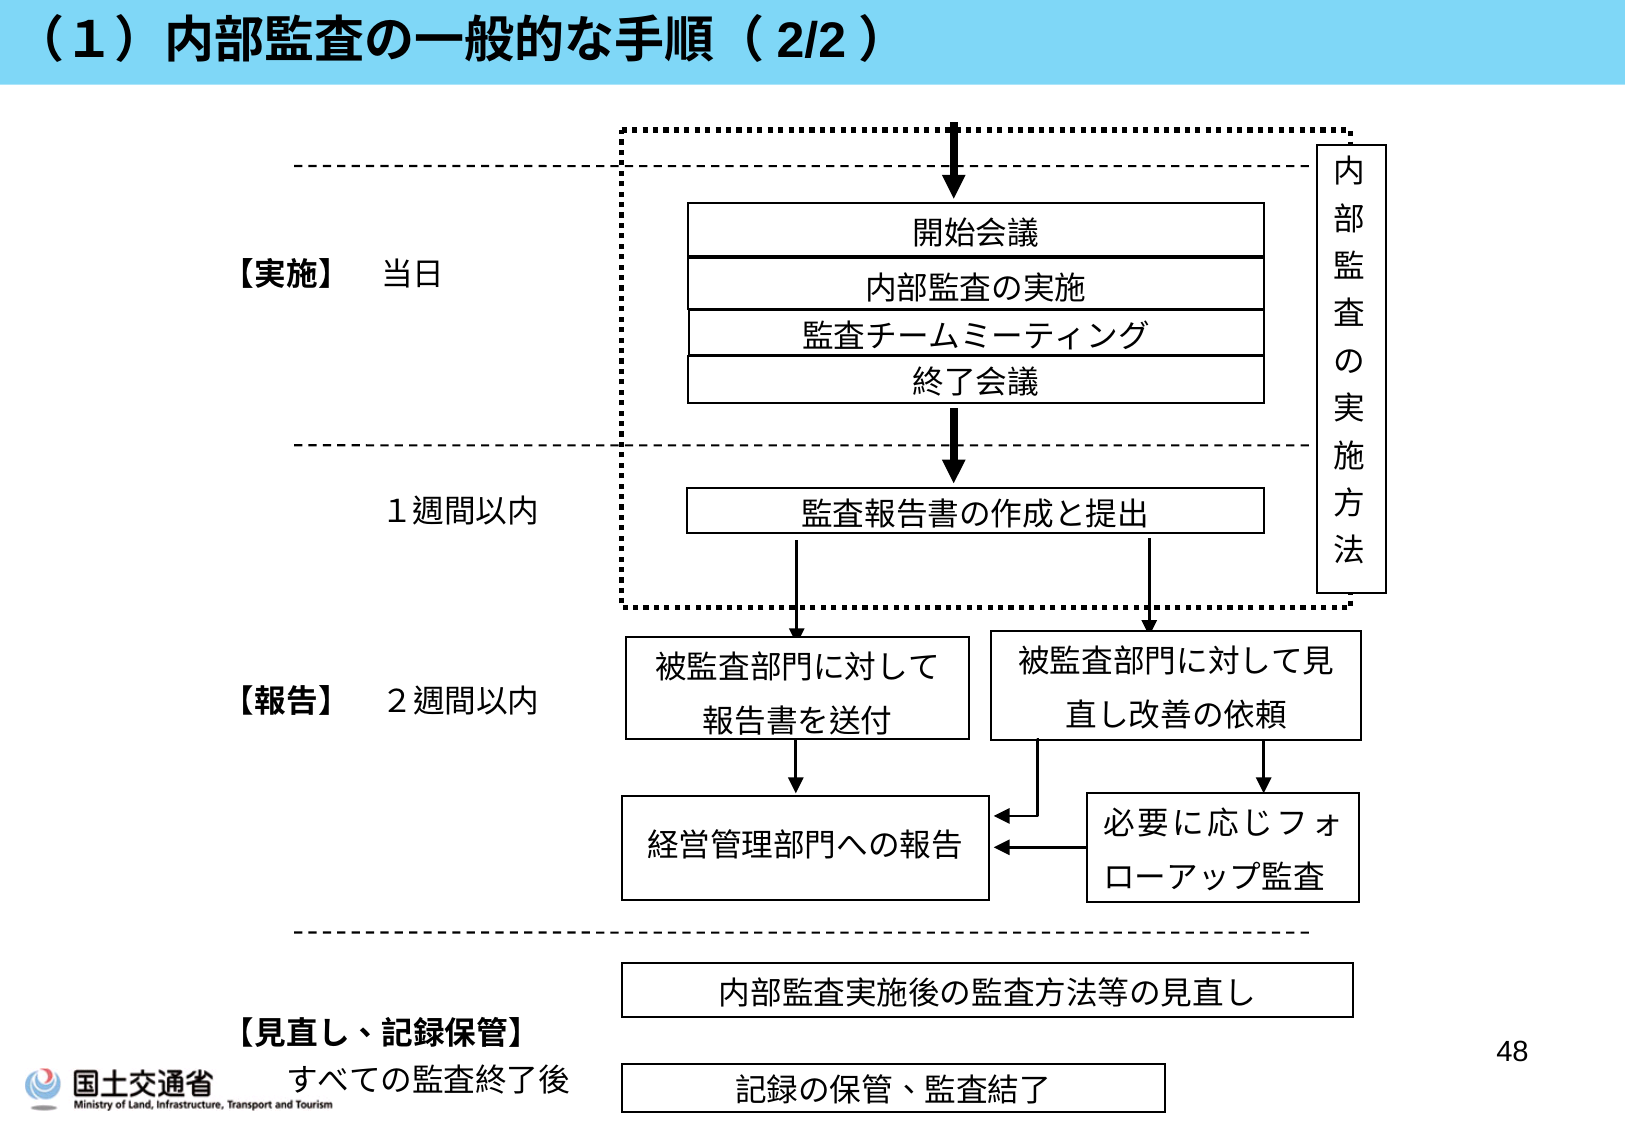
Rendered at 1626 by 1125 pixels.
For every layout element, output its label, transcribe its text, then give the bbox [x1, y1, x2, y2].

picture [25, 122, 1416, 1118]
slide_number 48 [1420, 1024, 1544, 1103]
text_box （１）内部監査の一般的な手順（2/2） [0, 0, 1625, 85]
